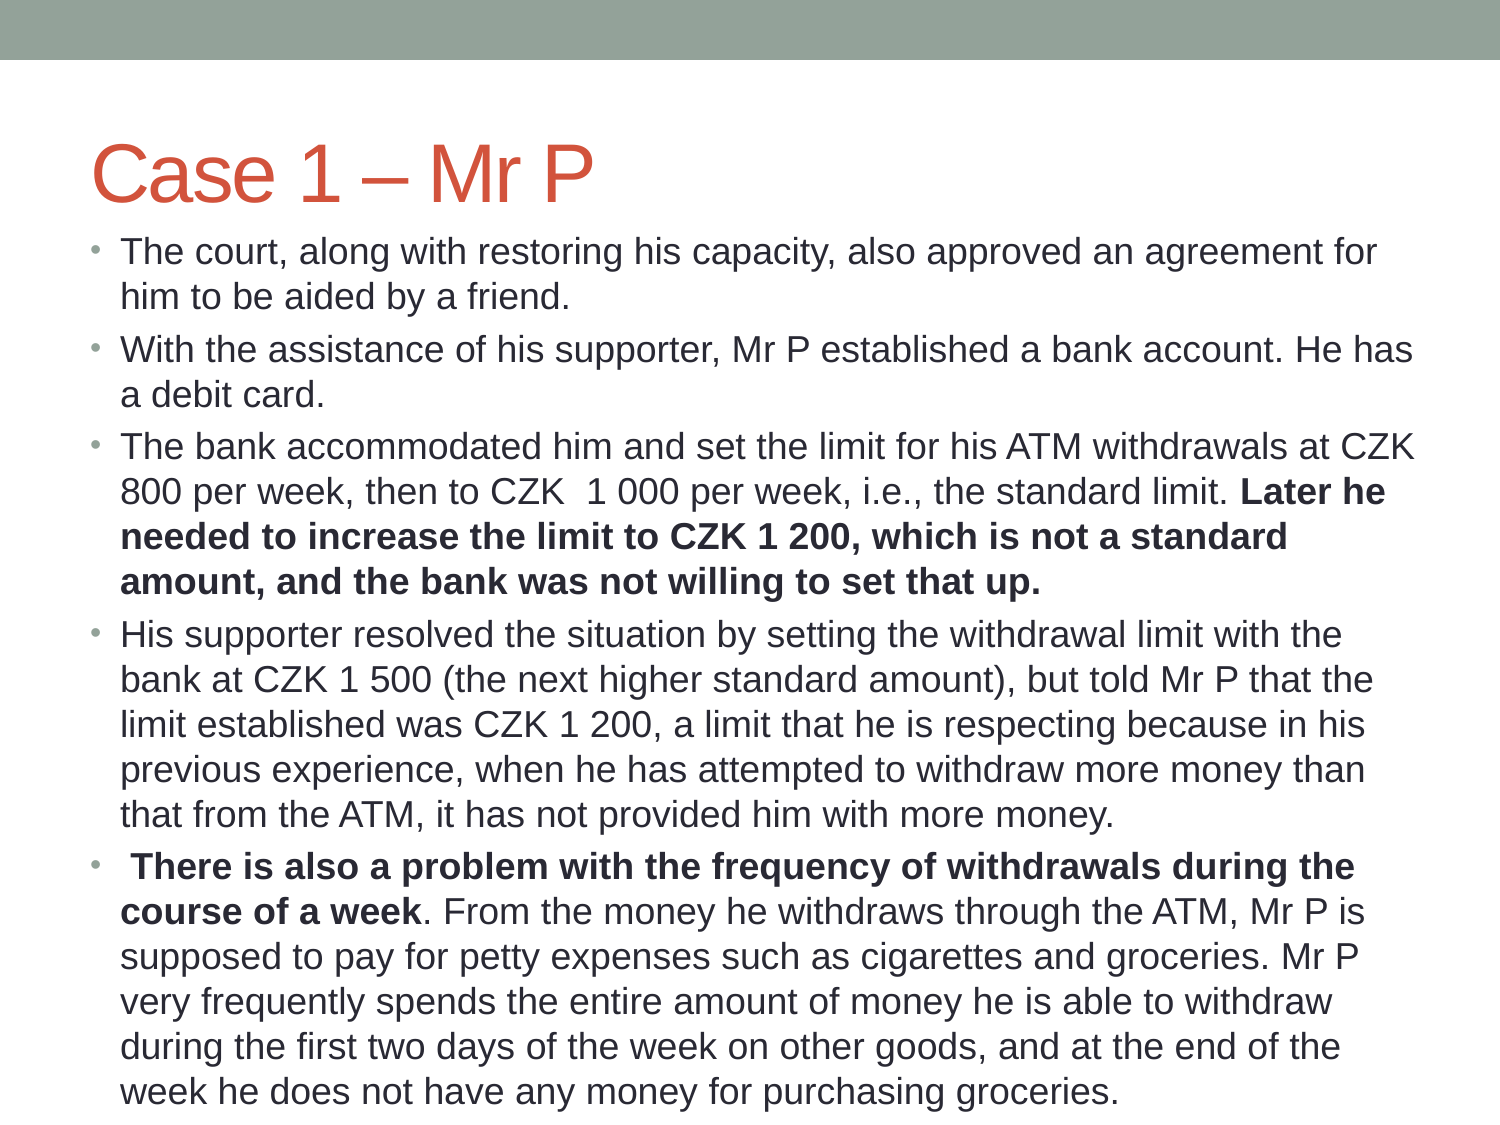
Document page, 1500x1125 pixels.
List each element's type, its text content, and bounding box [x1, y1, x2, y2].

title Case 1 – Mr P [75, 87, 1425, 219]
list The court, along with restoring his capacity, also approved an agreement for him to be aided by a friend. With the assistance of his supporter, Mr P established a bank account. He has a debit card. The bank accommodated him and set the limit for his ATM withdrawals at CZK 800 per week, then to CZK 1 000 per week, i.e., the standard limit. Later he needed to increase the limit to CZK 1 200, which is not a standard amount, and the bank was not willing to set that up. His supporter resolved the situation by setting the withdrawal limit with the bank at CZK 1 500 (the next higher standard amount), but told Mr P that the limit established was CZK 1 200, a limit that he is respecting because in his previous experience, when he has attempted to withdraw more money than that from the ATM, it has not provided him with more money. There is also a problem with the frequency of withdrawals during the course of a week. From the money he withdraws through the ATM, Mr P is supposed to pay for petty expenses such as cigarettes and groceries. Mr P very frequently spends the entire amount of money he is able to withdraw during the first two days of the week on other goods, and at the end of the week he does not have any money for purchasing groceries. [75, 219, 1447, 1063]
